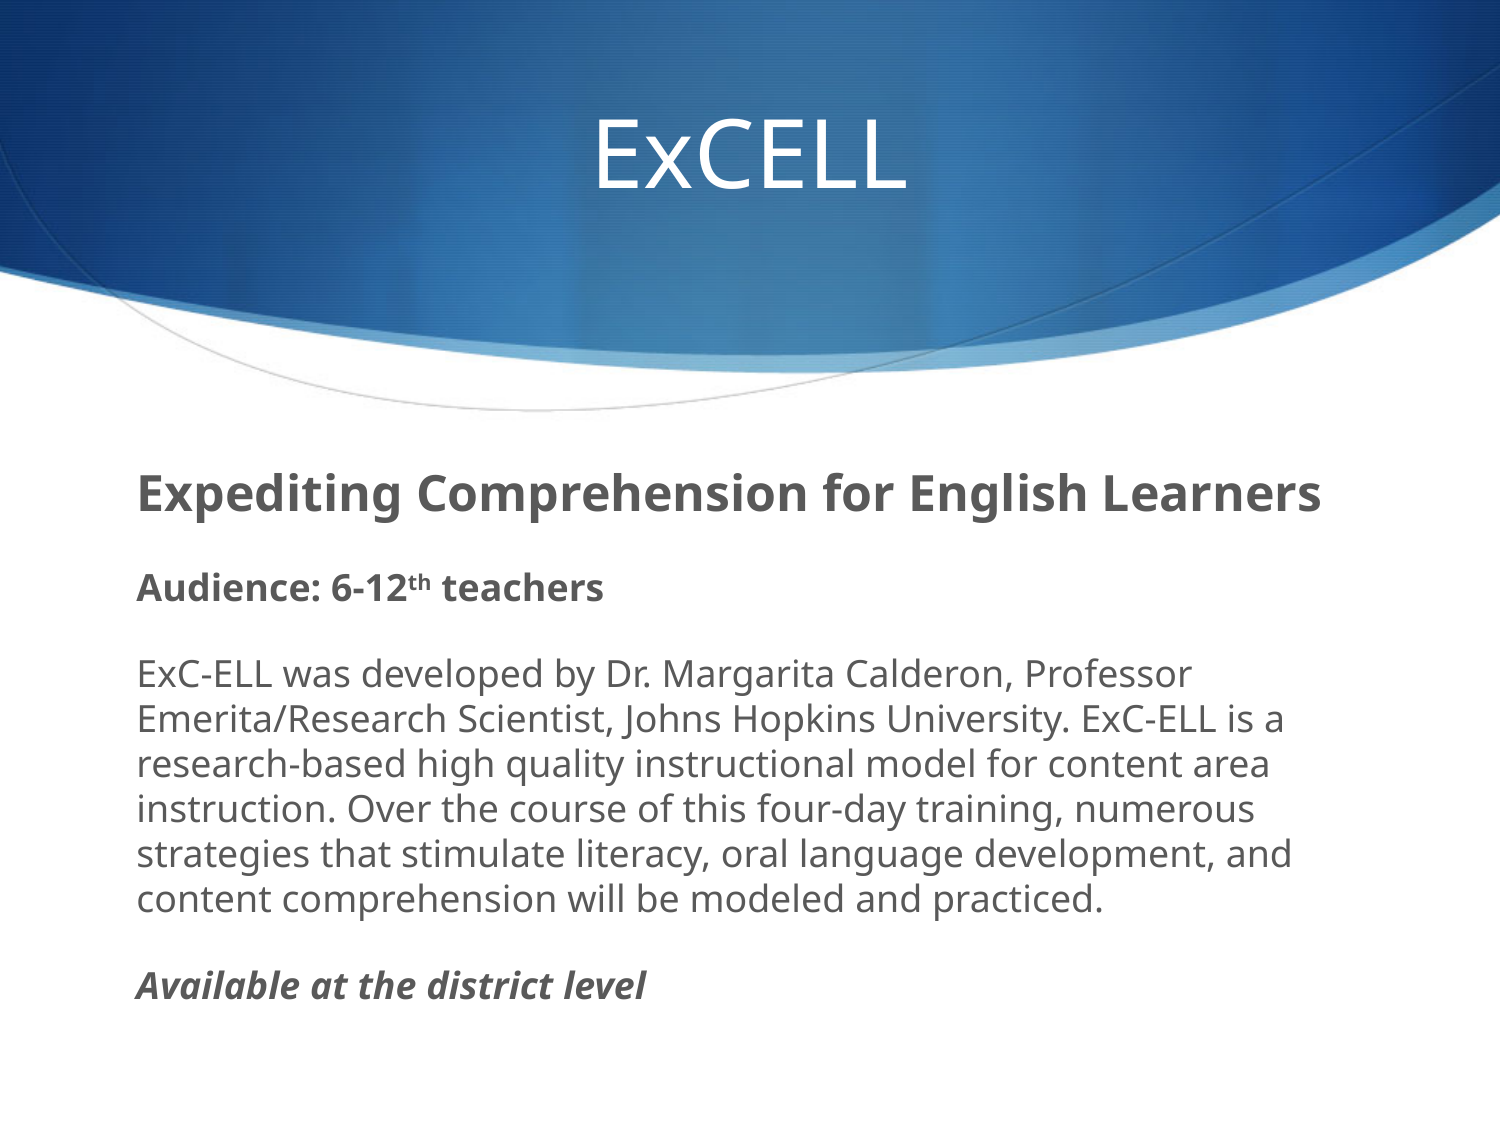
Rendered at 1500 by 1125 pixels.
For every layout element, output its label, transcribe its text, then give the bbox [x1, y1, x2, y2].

picture [0, 0, 1500, 1125]
title ExCELL [75, 56, 1425, 245]
list Expediting Comprehension for English Learners Audience: 6-12th teachers ExC-ELL was developed by Dr. Margarita Calderon, Professor Emerita/Research Scientist, Johns Hopkins University. ExC-ELL is a research-based high quality instructional model for content area instruction. Over the course of this four-day training, numerous strategies that stimulate literacy, oral language development, and content comprehension will be modeled and practiced. Available at the district level [121, 454, 1379, 991]
